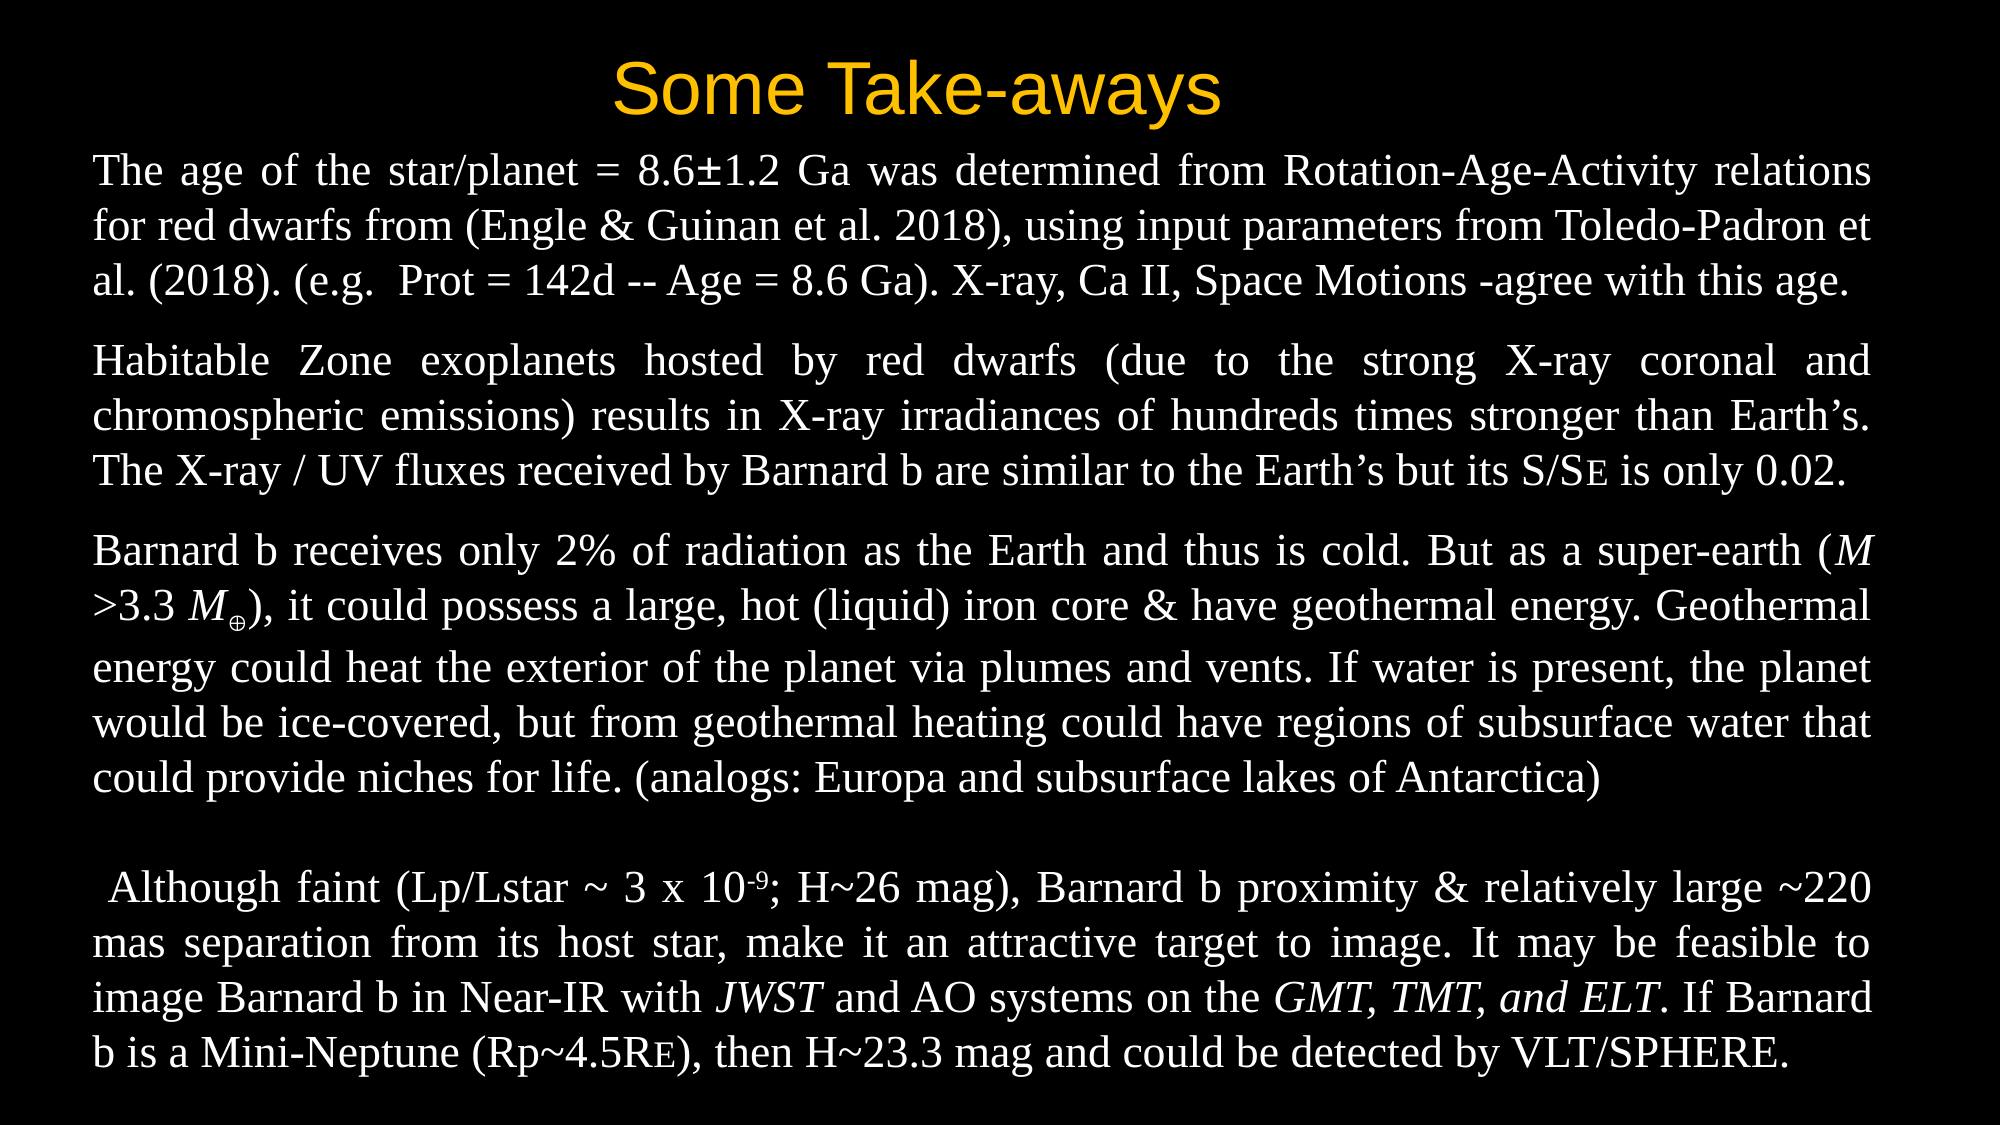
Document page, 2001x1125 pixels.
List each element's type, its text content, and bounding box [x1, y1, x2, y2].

text_box The age of the star/planet = 8.6±1.2 Ga was determined from Rotation-Age-Activity relations for red dwarfs from (Engle & Guinan et al. 2018), using input parameters from Toledo-Padron et al. (2018). (e.g. Prot = 142d -- Age = 8.6 Ga). X-ray, Ca II, Space Motions -agree with this age. Habitable Zone exoplanets hosted by red dwarfs (due to the strong X-ray coronal and chromospheric emissions) results in X-ray irradiances of hundreds times stronger than Earth’s. The X-ray / UV fluxes received by Barnard b are similar to the Earth’s but its S/SE is only 0.02. Barnard b receives only 2% of radiation as the Earth and thus is cold. But as a super-earth (M >3.3 M), it could possess a large, hot (liquid) iron core & have geothermal energy. Geothermal energy could heat the exterior of the planet via plumes and vents. If water is present, the planet would be ice-covered, but from geothermal heating could have regions of subsurface water that could provide niches for life. (analogs: Europa and subsurface lakes of Antarctica) Although faint (Lp/Lstar ~ 3 x 10-9; H~26 mag), Barnard b proximity & relatively large ~220 mas separation from its host star, make it an attractive target to image. It may be feasible to image Barnard b in Near-IR with JWST and AO systems on the GMT, TMT, and ELT. If Barnard b is a Mini-Neptune (Rp~4.5RE), then H~23.3 mag and could be detected by VLT/SPHERE. [77, 132, 1888, 1085]
text_box Some Take-aways [596, 32, 1238, 138]
